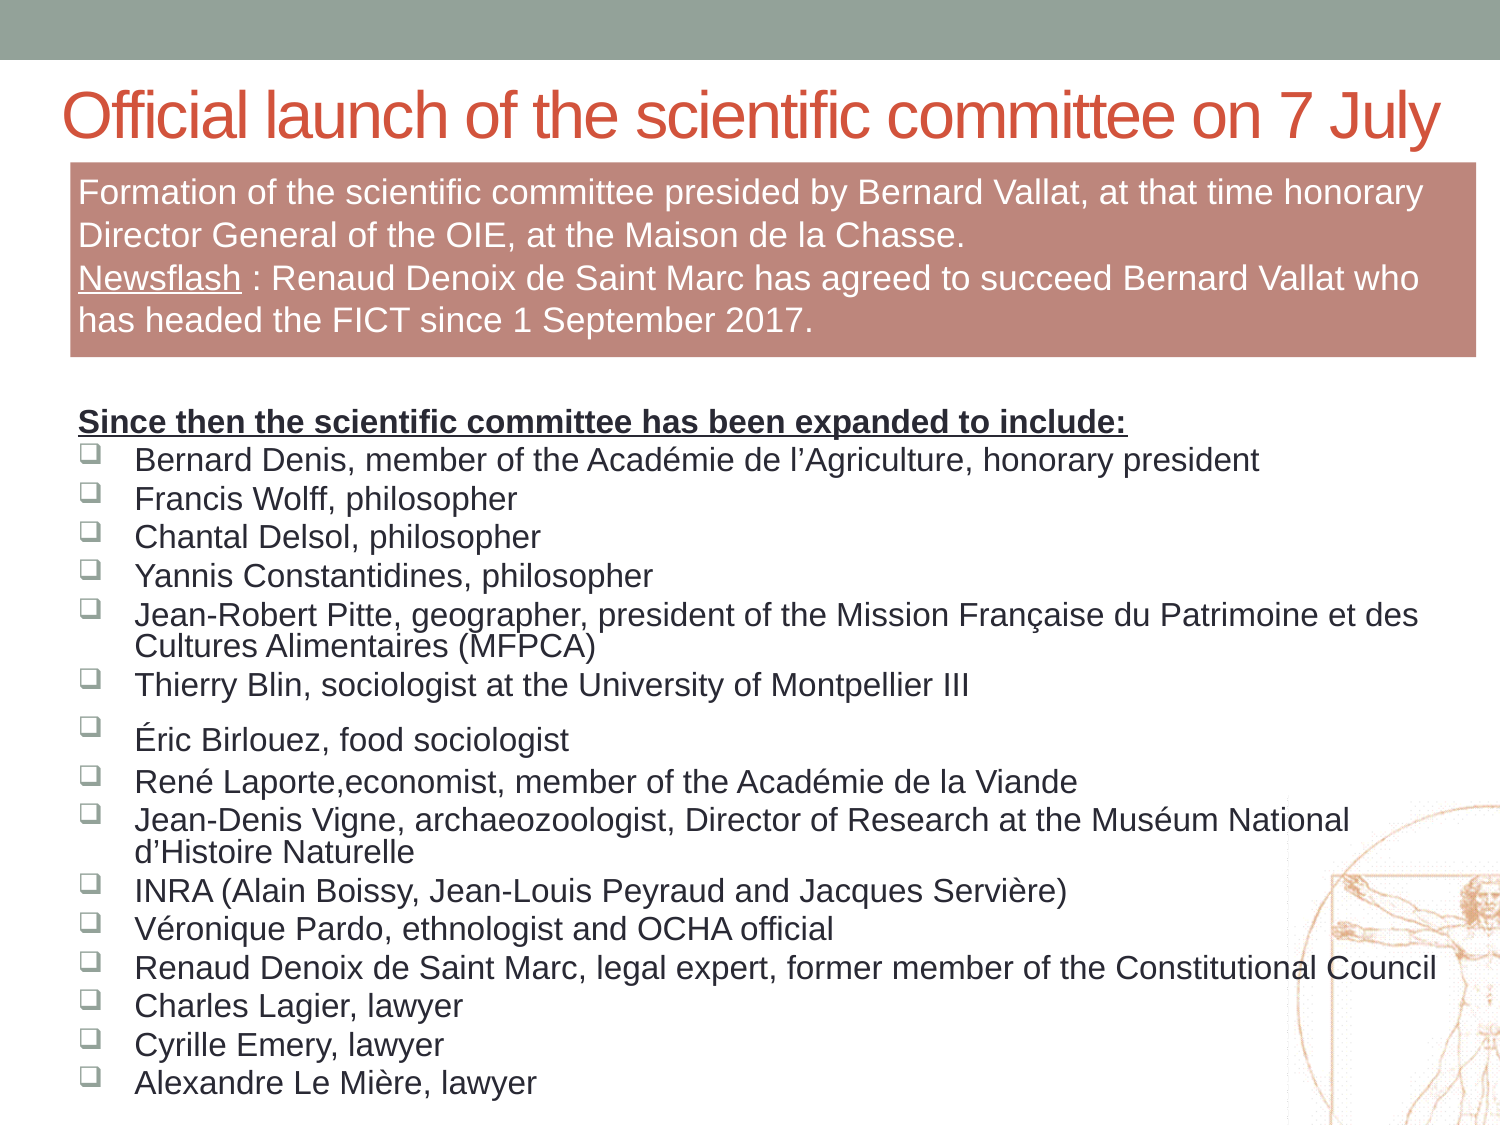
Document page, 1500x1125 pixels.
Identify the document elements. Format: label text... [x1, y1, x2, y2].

text_box Formation of the scientific committee presided by Bernard Vallat, at that time honorary Director General of the OIE, at the Maison de la Chasse. Newsflash : Renaud Denoix de Saint Marc has agreed to succeed Bernard Vallat who has headed the FICT since 1 September 2017. Since then the scientific committee has been expanded to include: Bernard Denis, member of the Académie de l’Agriculture, honorary president Francis Wolff, philosopher Chantal Delsol, philosopher Yannis Constantidines, philosopher Jean-Robert Pitte, geographer, president of the Mission Française du Patrimoine et des Cultures Alimentaires (MFPCA) Thierry Blin, sociologist at the University of Montpellier III Éric Birlouez, food sociologist René Laporte,economist, member of the Académie de la Viande Jean-Denis Vigne, archaeozoologist, Director of Research at the Muséum National d’Histoire Naturelle INRA (Alain Boissy, Jean-Louis Peyraud and Jacques Servière) Véronique Pardo, ethnologist and OCHA official Renaud Denoix de Saint Marc, legal expert, former member of the Constitutional Council Charles Lagier, lawyer Cyrille Emery, lawyer Alexandre Le Mière, lawyer [63, 162, 1484, 1125]
title Official launch of the scientific committee on 7 July [46, 30, 1500, 194]
picture [1286, 795, 1500, 1125]
